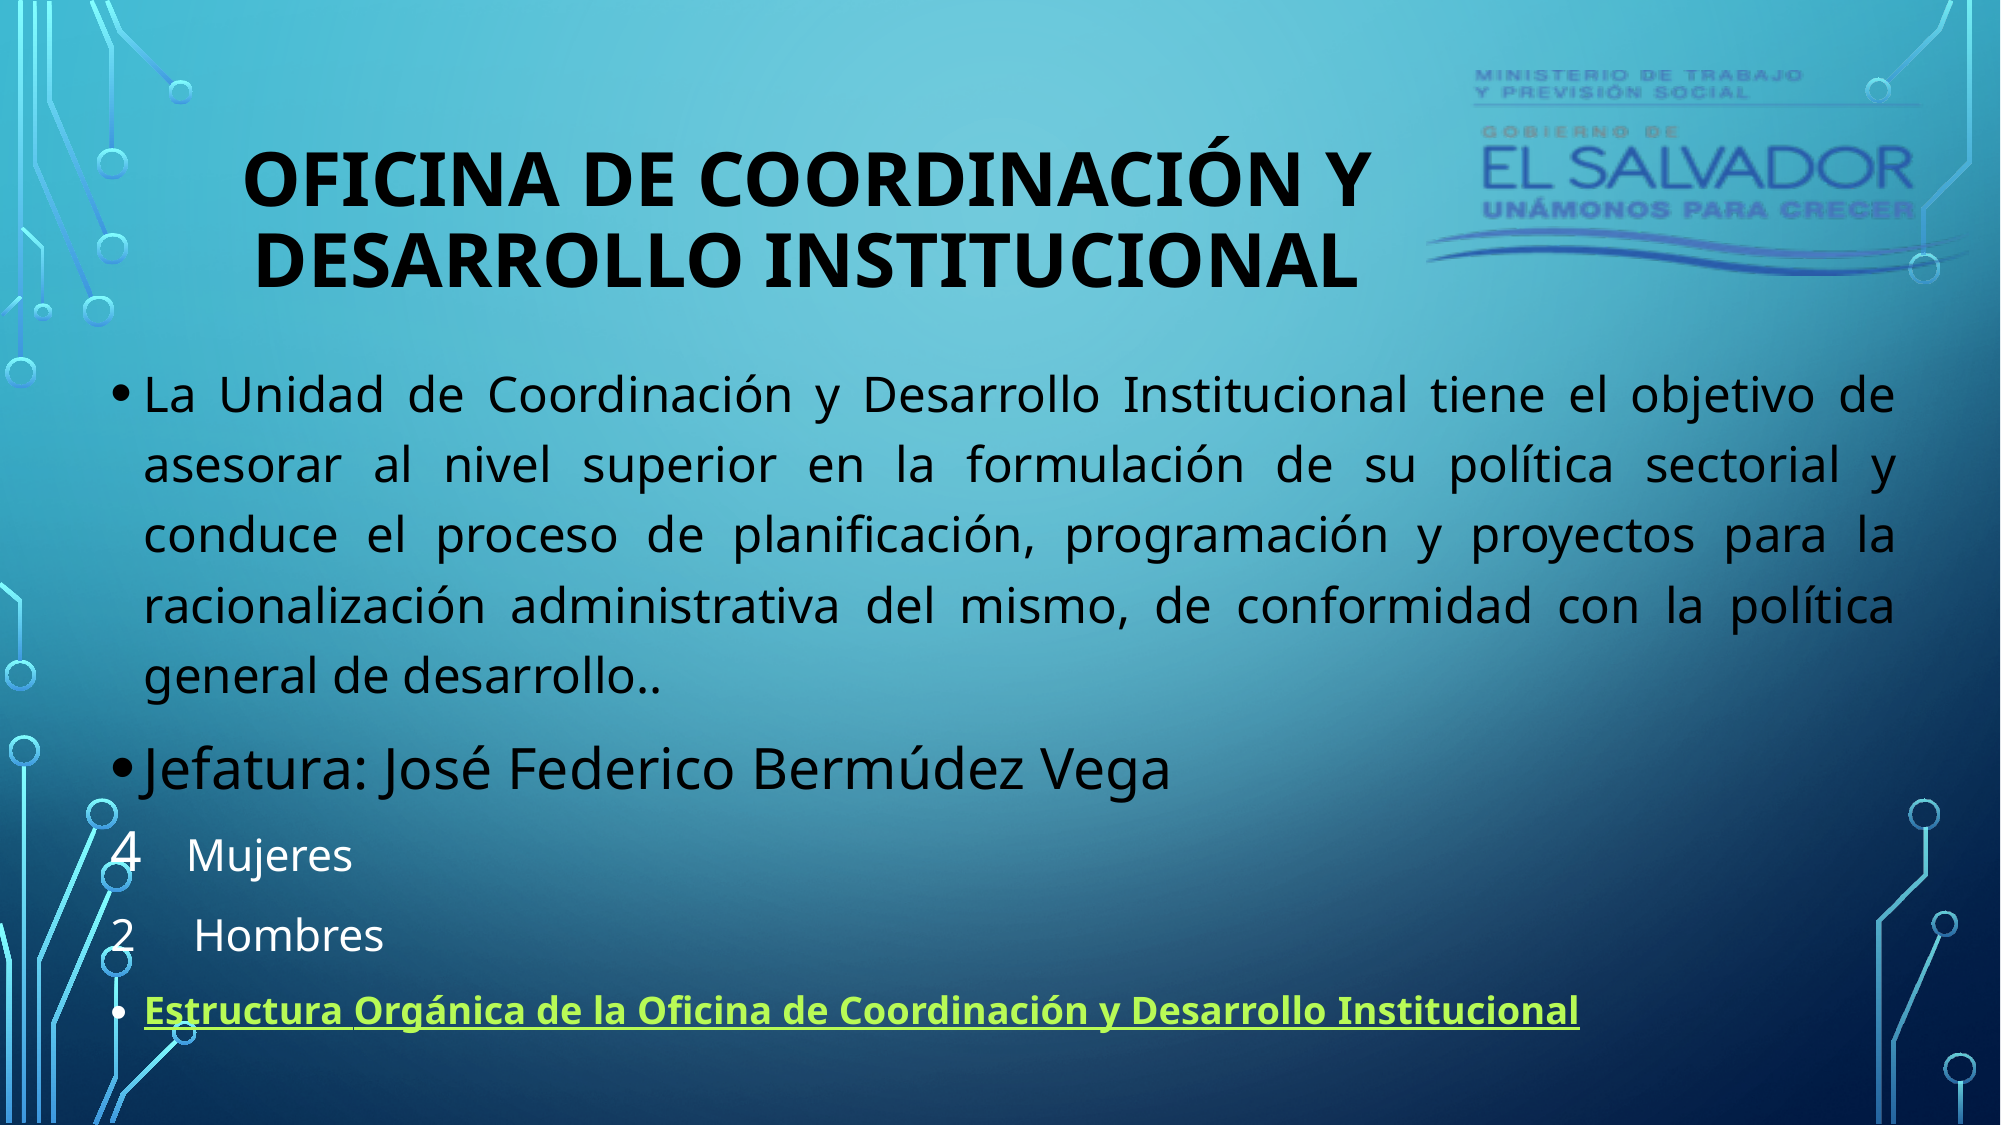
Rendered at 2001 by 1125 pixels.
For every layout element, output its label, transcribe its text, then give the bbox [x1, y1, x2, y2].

picture [1426, 70, 1969, 276]
title OFICINA DE Coordinación y desarrollo institucional [187, 101, 1427, 343]
text_box La Unidad de Coordinación y Desarrollo Institucional tiene el objetivo de asesorar al nivel superior en la formulación de su política sectorial y conduce el proceso de planificación, programación y proyectos para la racionalización administrativa del mismo, de conformidad con la política general de desarrollo.. Jefatura: José Federico Bermúdez Vega Mujeres 2 Hombres Estructura Orgánica de la Oficina de Coordinación y Desarrollo Institucional [95, 343, 1912, 1050]
